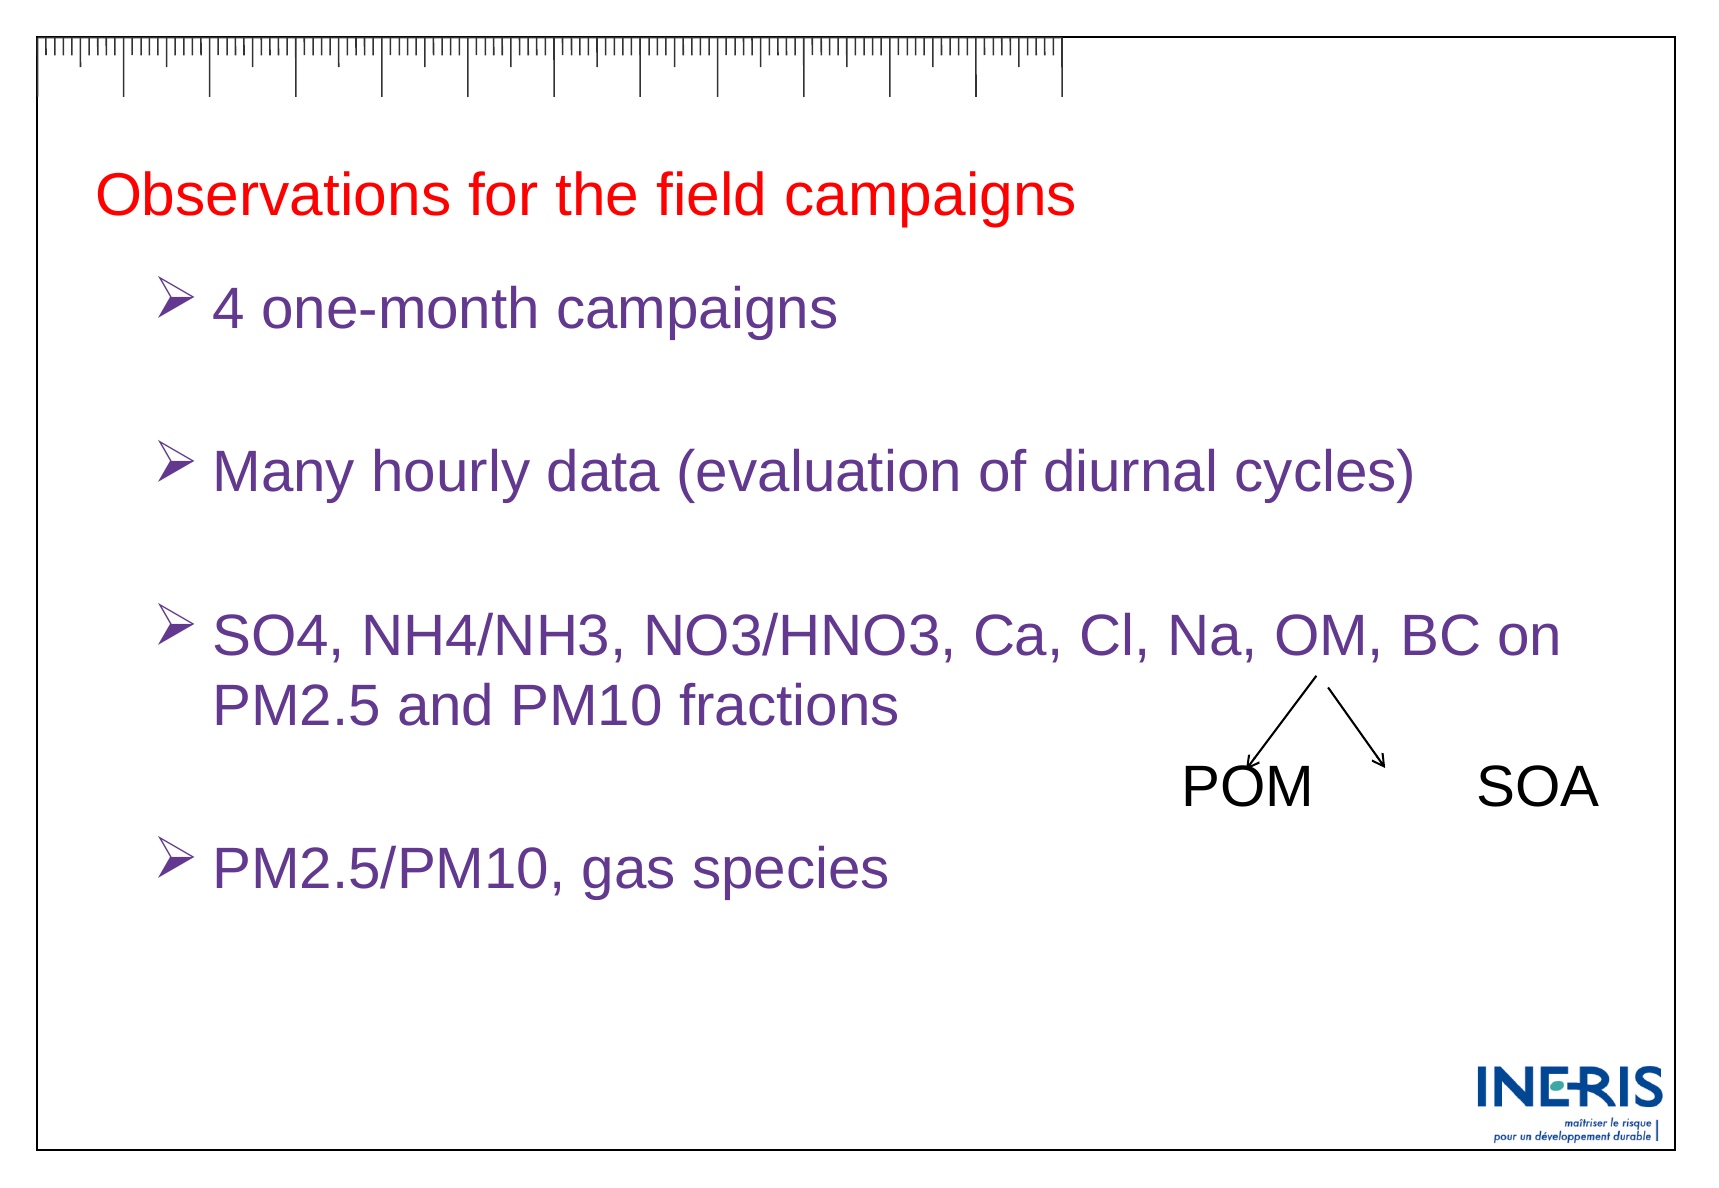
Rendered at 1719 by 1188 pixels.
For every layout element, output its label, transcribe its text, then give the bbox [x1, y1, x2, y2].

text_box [1316, 698, 1398, 757]
title Observations for the field campaigns [78, 144, 1643, 238]
list 4 one-month campaigns Many hourly data (evaluation of diurnal cycles) SO4, NH4/NH3, NO3/HNO3, Ca, Cl, Na, OM, BC on PM2.5 and PM10 fractions POM SOA PM2.5/PM10, gas species [136, 261, 1642, 1038]
picture [1468, 1062, 1668, 1148]
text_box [1234, 687, 1329, 759]
